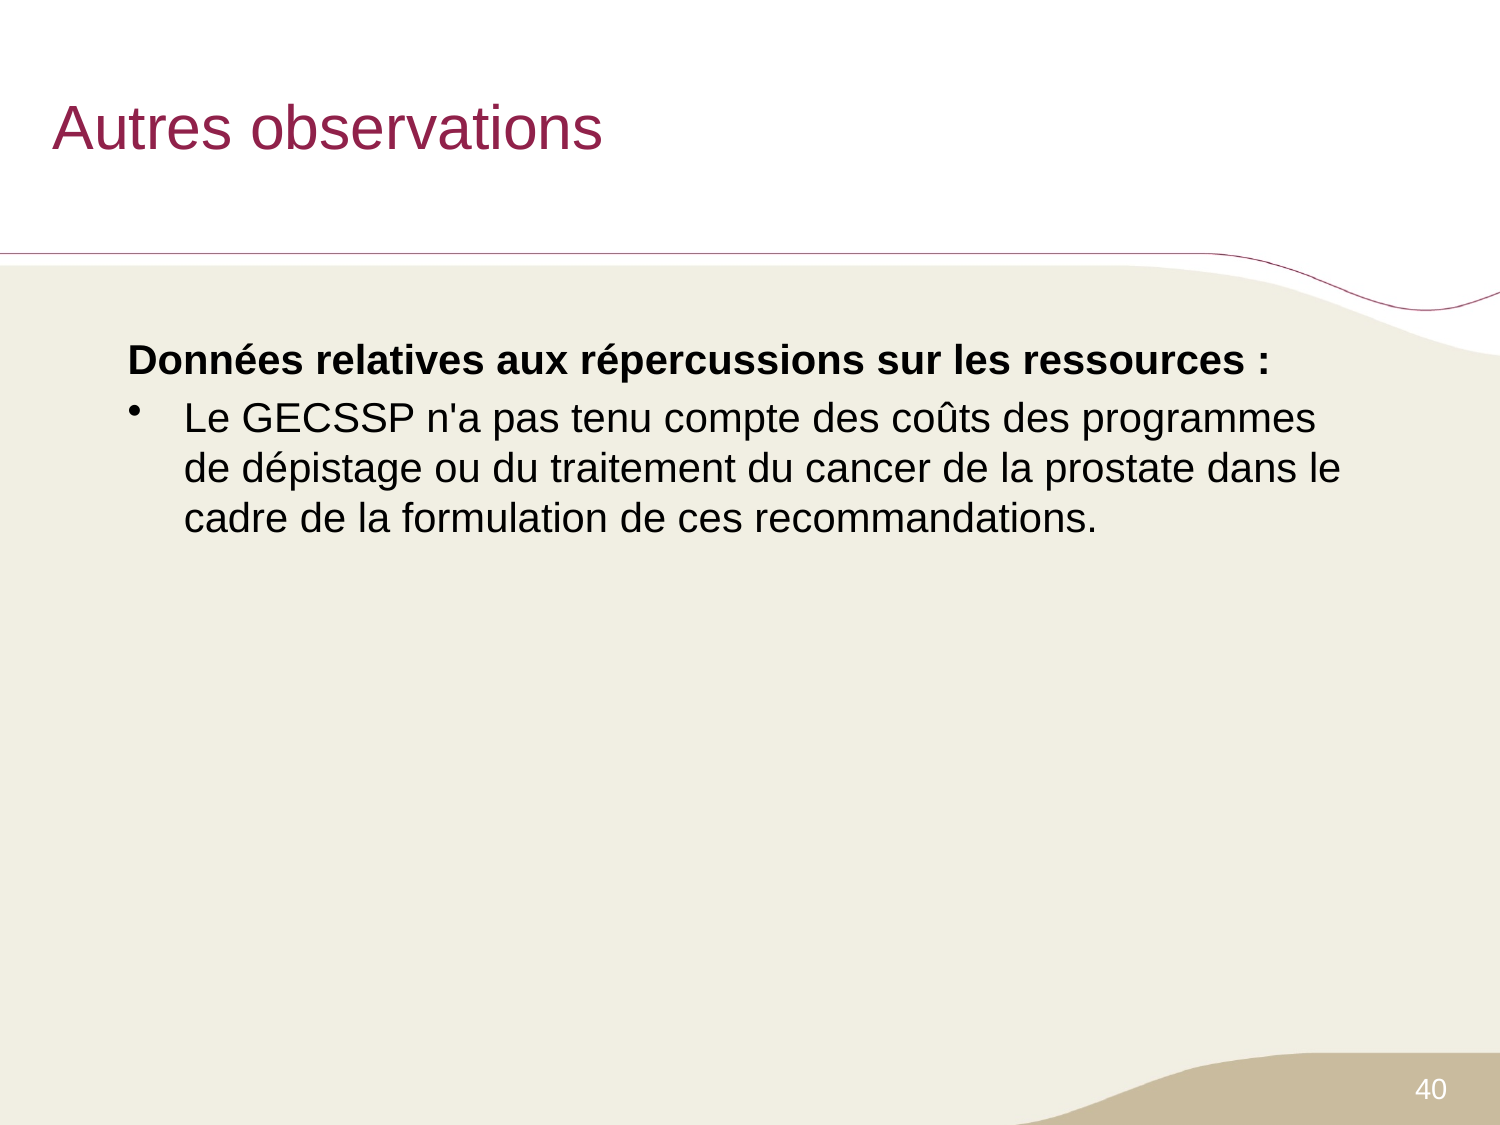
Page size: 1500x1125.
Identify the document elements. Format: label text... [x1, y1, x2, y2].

picture [0, 0, 1500, 1125]
list Données relatives aux répercussions sur les ressources : Le GECSSP n'a pas tenu compte des coûts des programmes de dépistage ou du traitement du cancer de la prostate dans le cadre de la formulation de ces recommandations. [112, 324, 1388, 1001]
title Autres observations [37, 24, 1500, 226]
slide_number 40 [1149, 1062, 1463, 1113]
